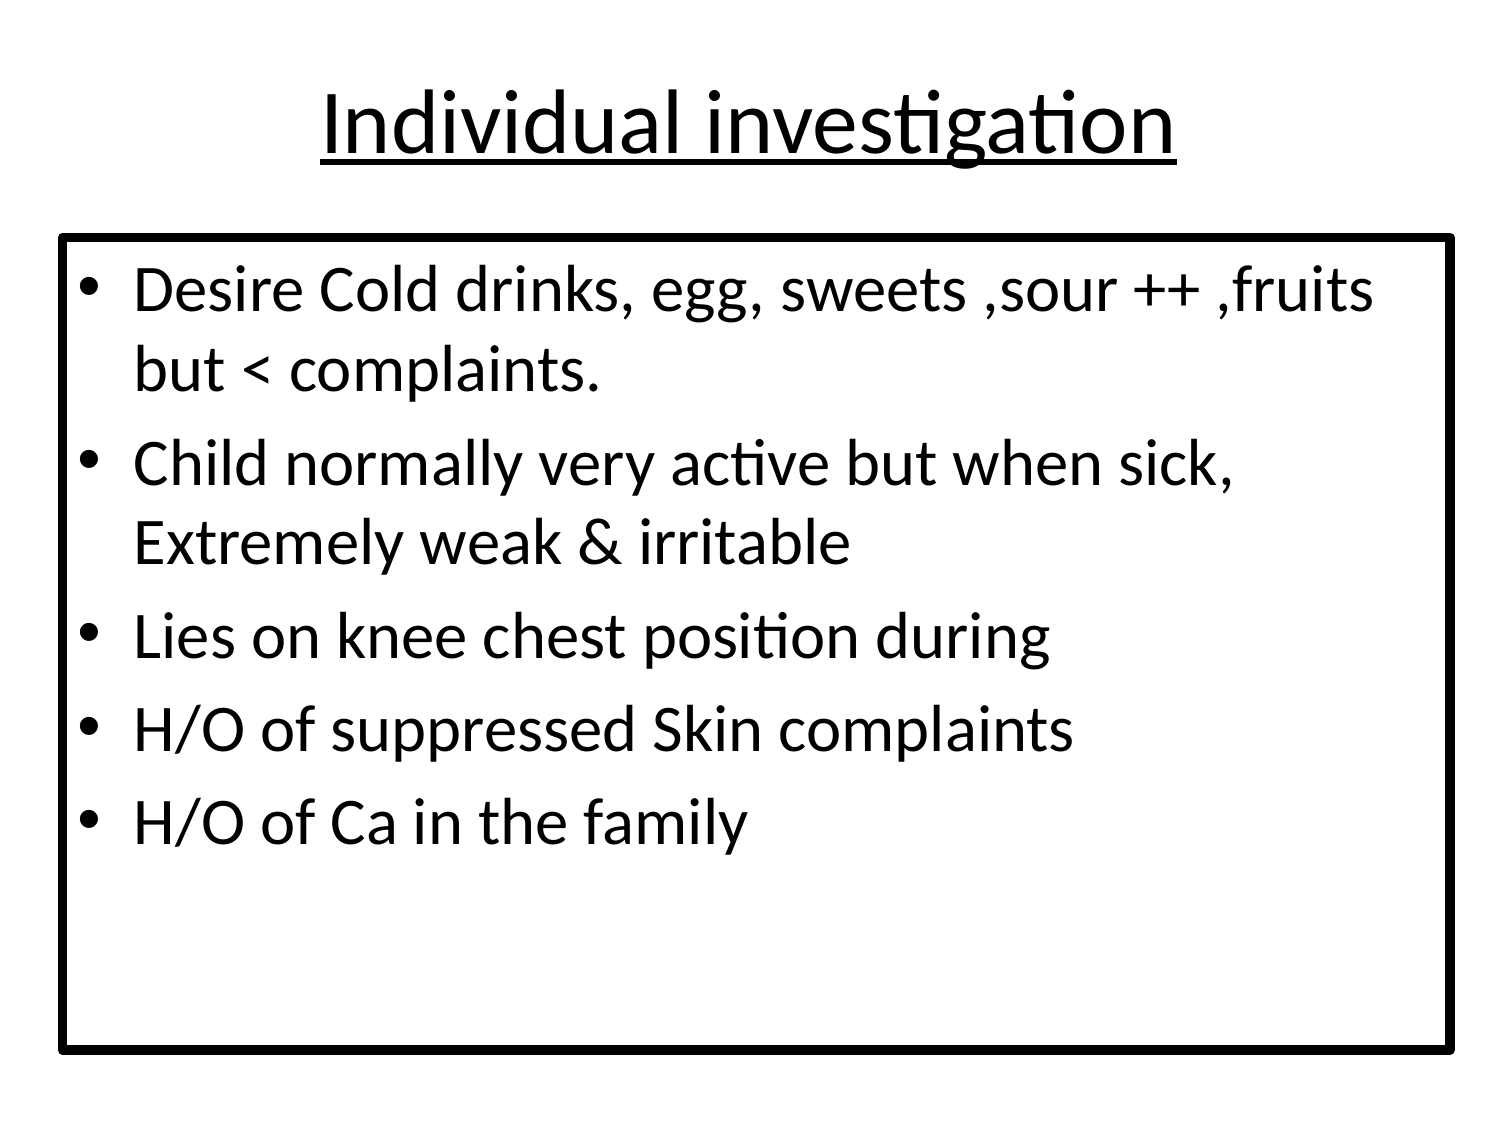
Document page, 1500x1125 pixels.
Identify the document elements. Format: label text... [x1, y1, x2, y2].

title Individual investigation [75, 45, 1423, 188]
list Desire Cold drinks, egg, sweets ,sour ++ ,fruits but < complaints. Child normally very active but when sick, Extremely weak & irritable Lies on knee chest position during H/O of suppressed Skin complaints H/O of Ca in the family [62, 237, 1450, 1050]
